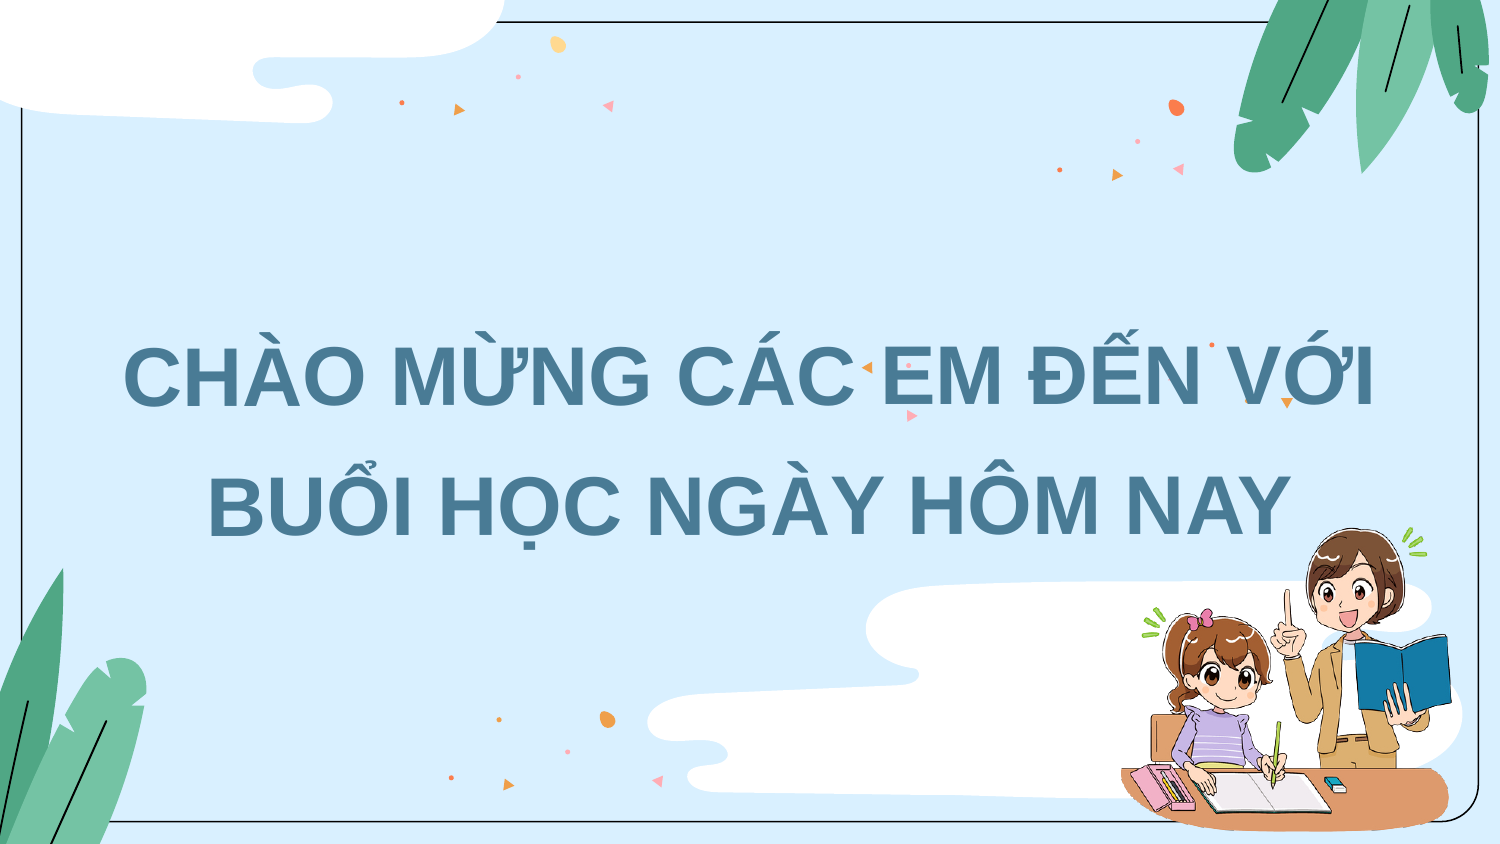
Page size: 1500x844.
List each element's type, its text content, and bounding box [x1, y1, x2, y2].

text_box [1078, 74, 1168, 201]
text_box [647, 581, 1110, 799]
text_box CHÀO MỪNG CÁC EM ĐẾN VỚI BUỔI HỌC NGÀY HÔM NAY [36, 264, 1464, 580]
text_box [1167, 342, 1294, 409]
picture [1115, 520, 1457, 838]
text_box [872, 340, 962, 411]
